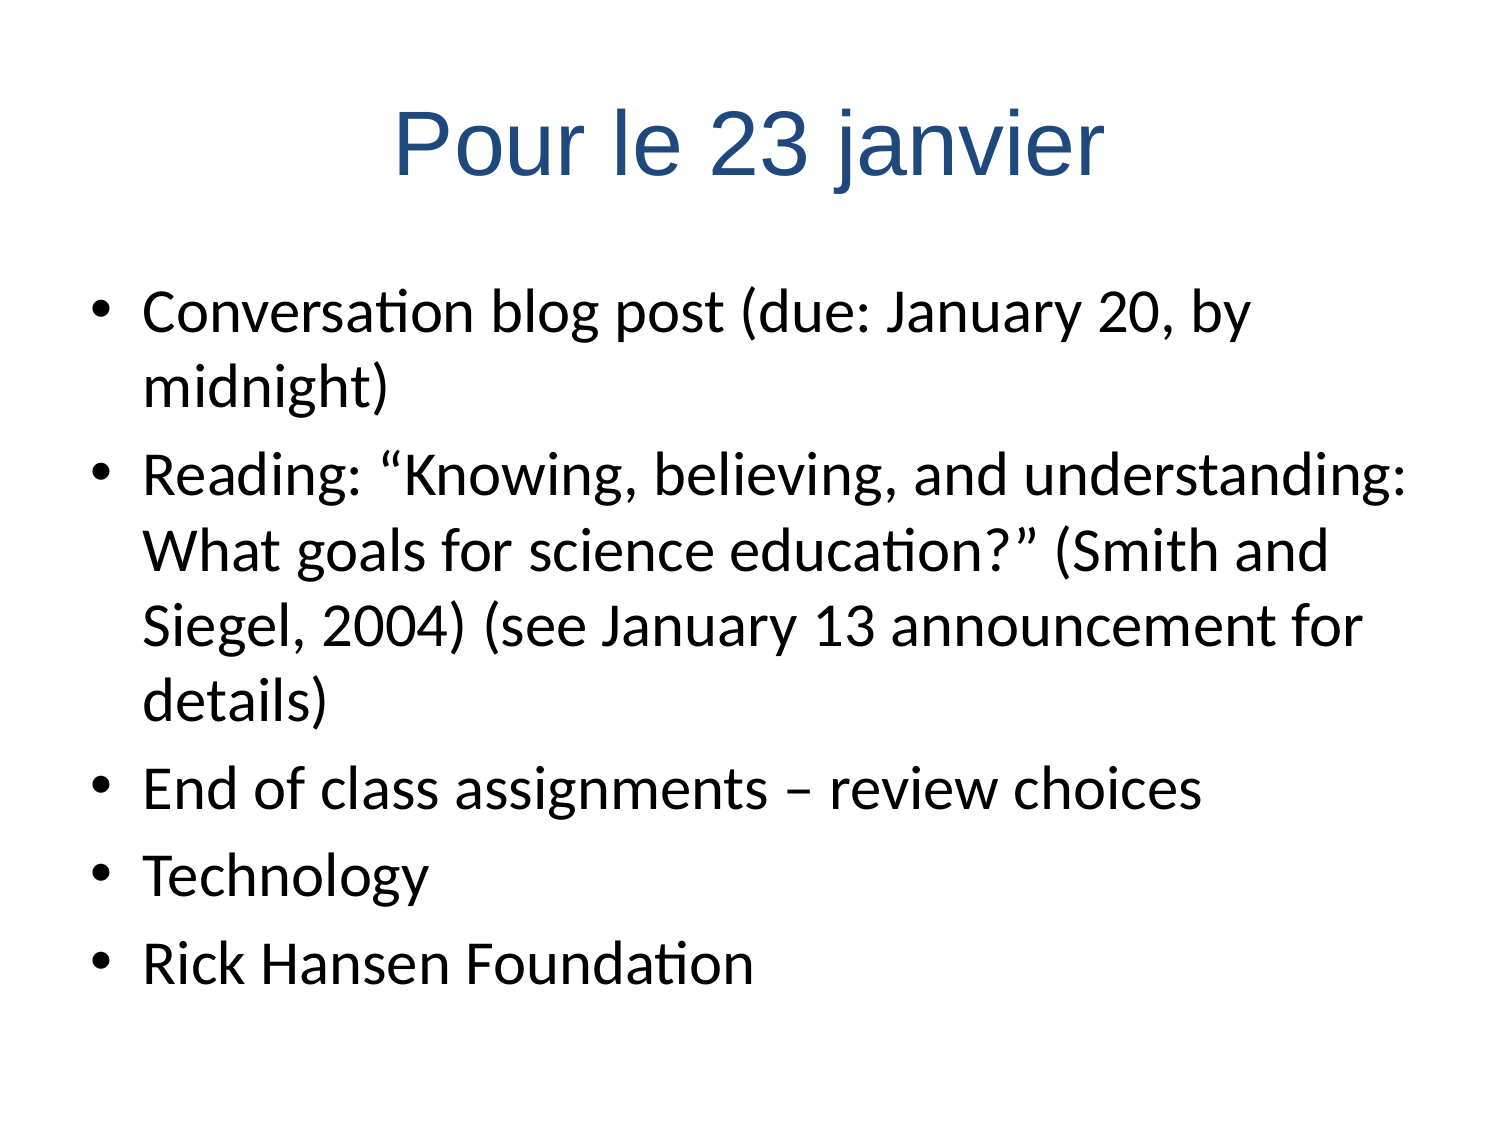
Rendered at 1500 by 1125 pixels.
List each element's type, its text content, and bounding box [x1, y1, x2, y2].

list Conversation blog post (due: January 20, by midnight) Reading: “Knowing, believing, and understanding: What goals for science education?” (Smith and Siegel, 2004) (see January 13 announcement for details) End of class assignments – review choices Technology Rick Hansen Foundation [75, 262, 1425, 1005]
title Pour le 23 janvier [75, 45, 1425, 233]
